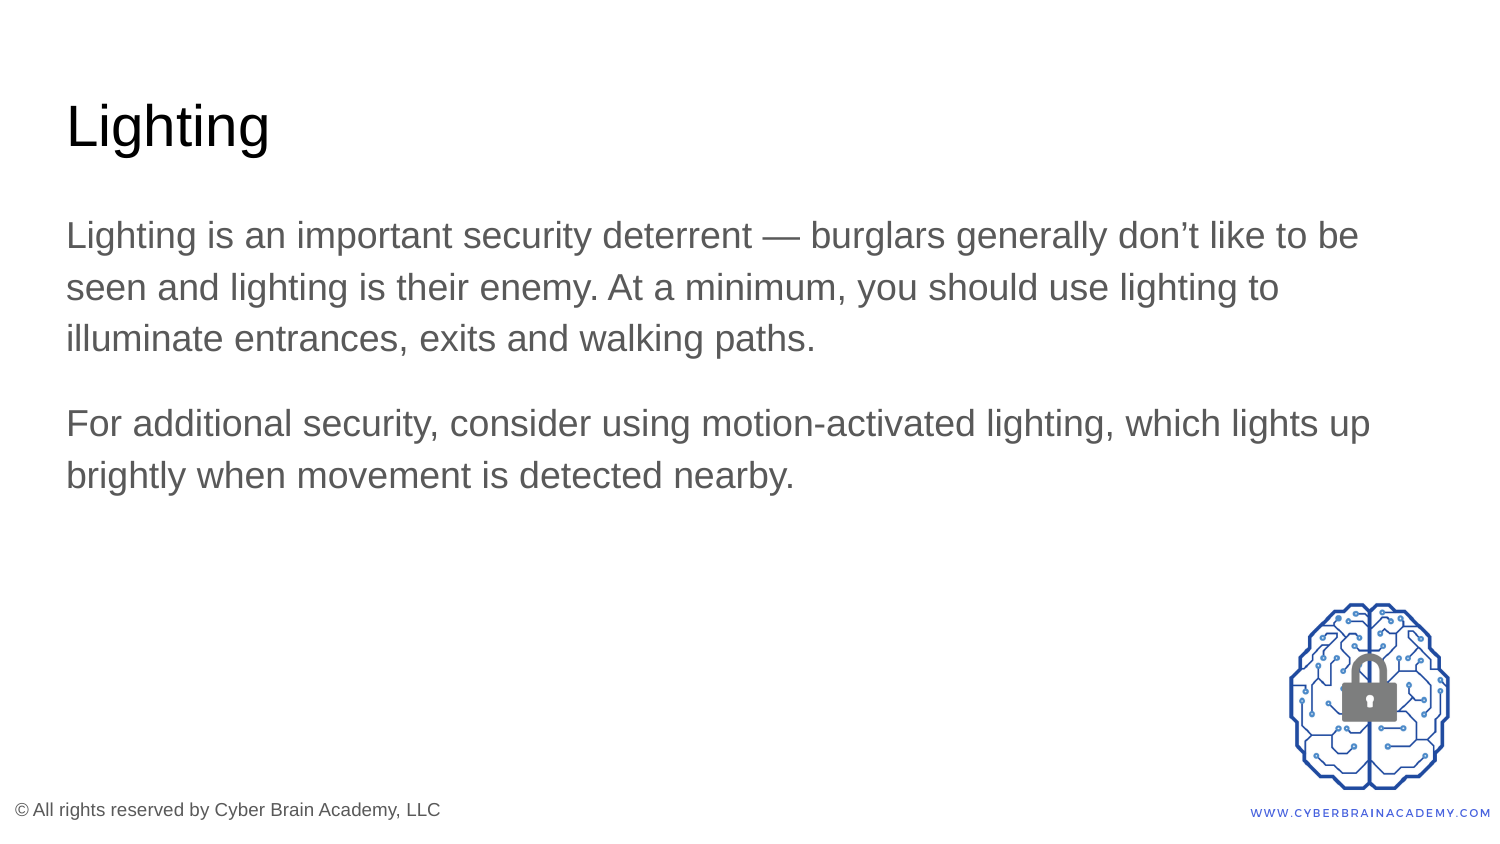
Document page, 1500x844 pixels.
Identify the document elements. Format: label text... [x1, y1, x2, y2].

picture [1242, 586, 1500, 844]
list Lighting is an important security deterrent — burglars generally don’t like to be seen and lighting is their enemy. At a minimum, you should use lighting to illuminate entrances, exits and walking paths. For additional security, consider using motion-activated lighting, which lights up brightly when movement is detected nearby. [51, 189, 1449, 750]
title Lighting [51, 72, 1449, 167]
